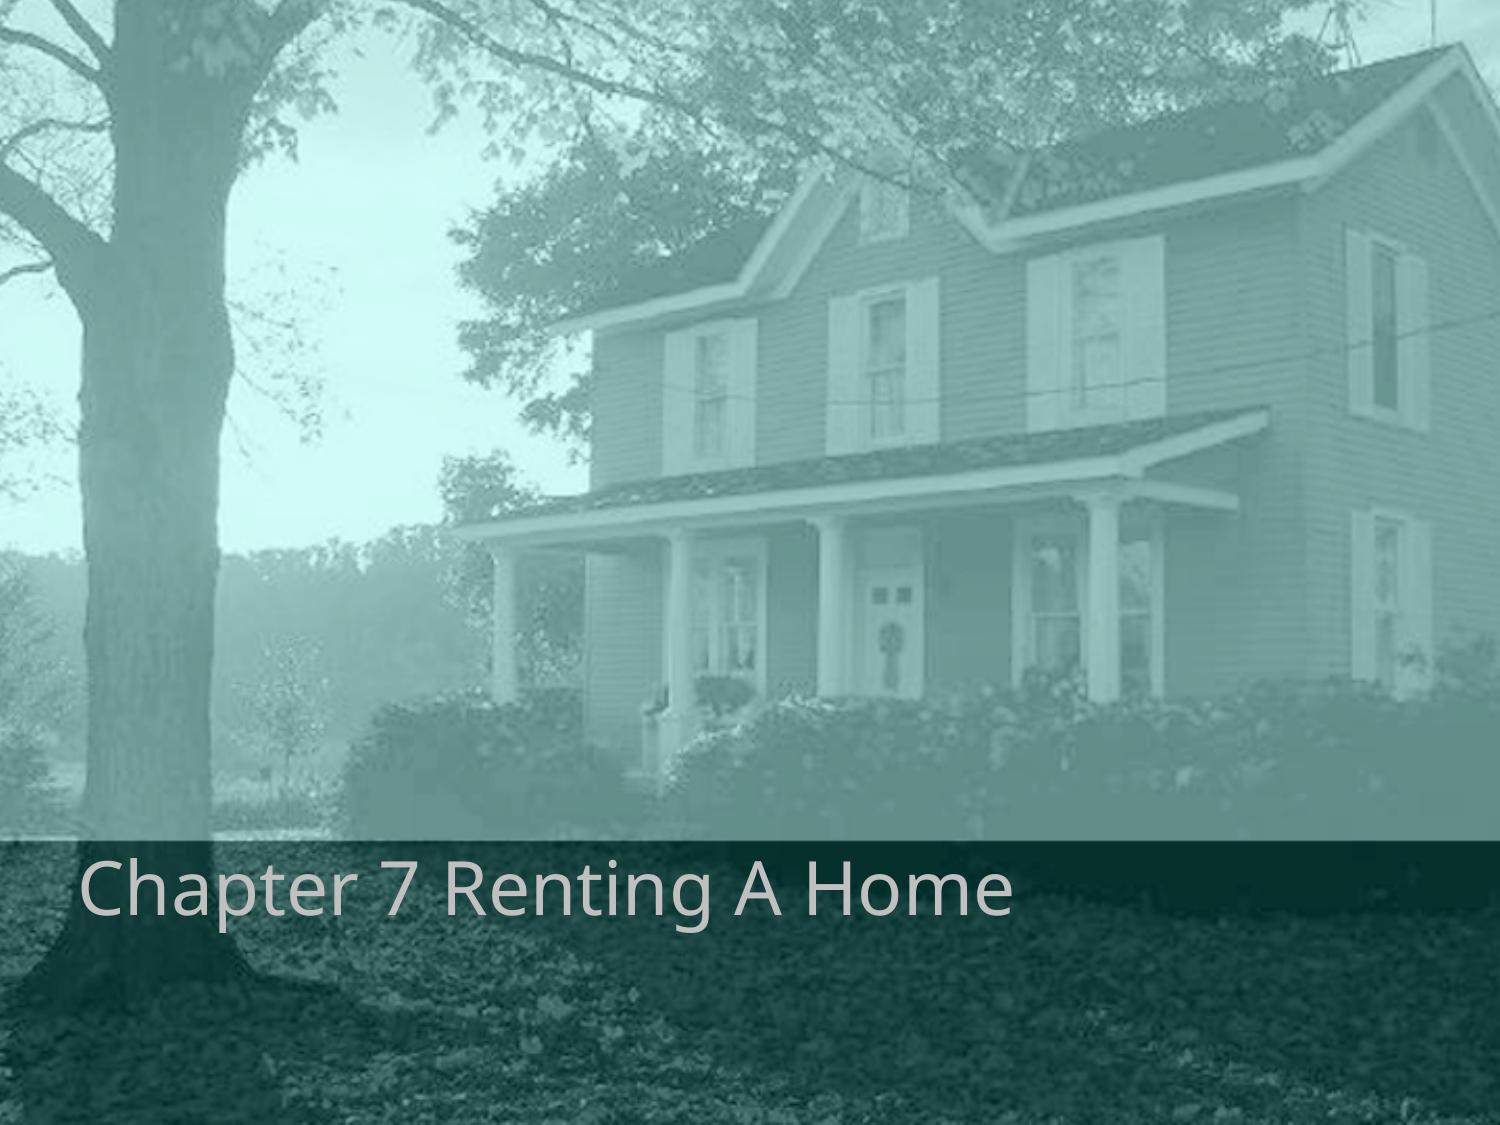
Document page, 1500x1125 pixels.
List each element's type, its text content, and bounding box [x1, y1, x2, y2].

picture [0, 0, 1500, 1125]
title Chapter 7 Renting A Home [62, 849, 1426, 938]
